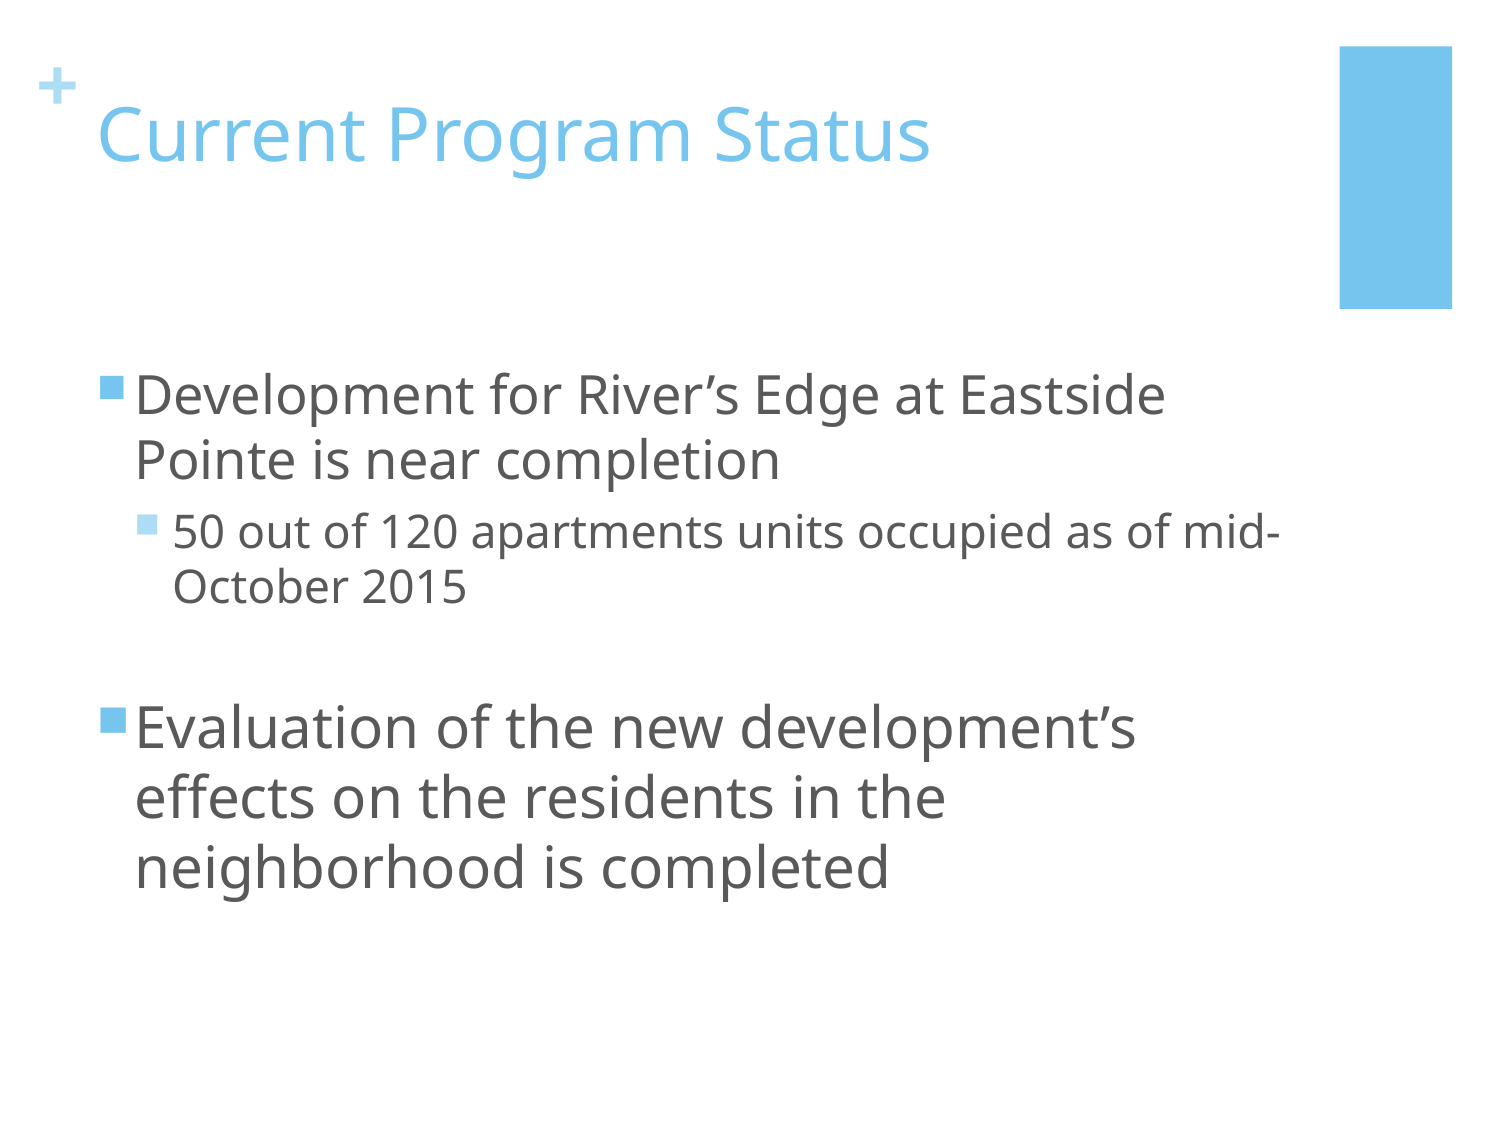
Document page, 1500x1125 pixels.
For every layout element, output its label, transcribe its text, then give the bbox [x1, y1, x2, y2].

list Development for River’s Edge at Eastside Pointe is near completion 50 out of 120 apartments units occupied as of mid-October 2015 [81, 272, 1324, 623]
list Evaluation of the new development’s effects on the residents in the neighborhood is completed [81, 683, 1324, 1006]
title Current Program Status [81, 79, 1322, 263]
